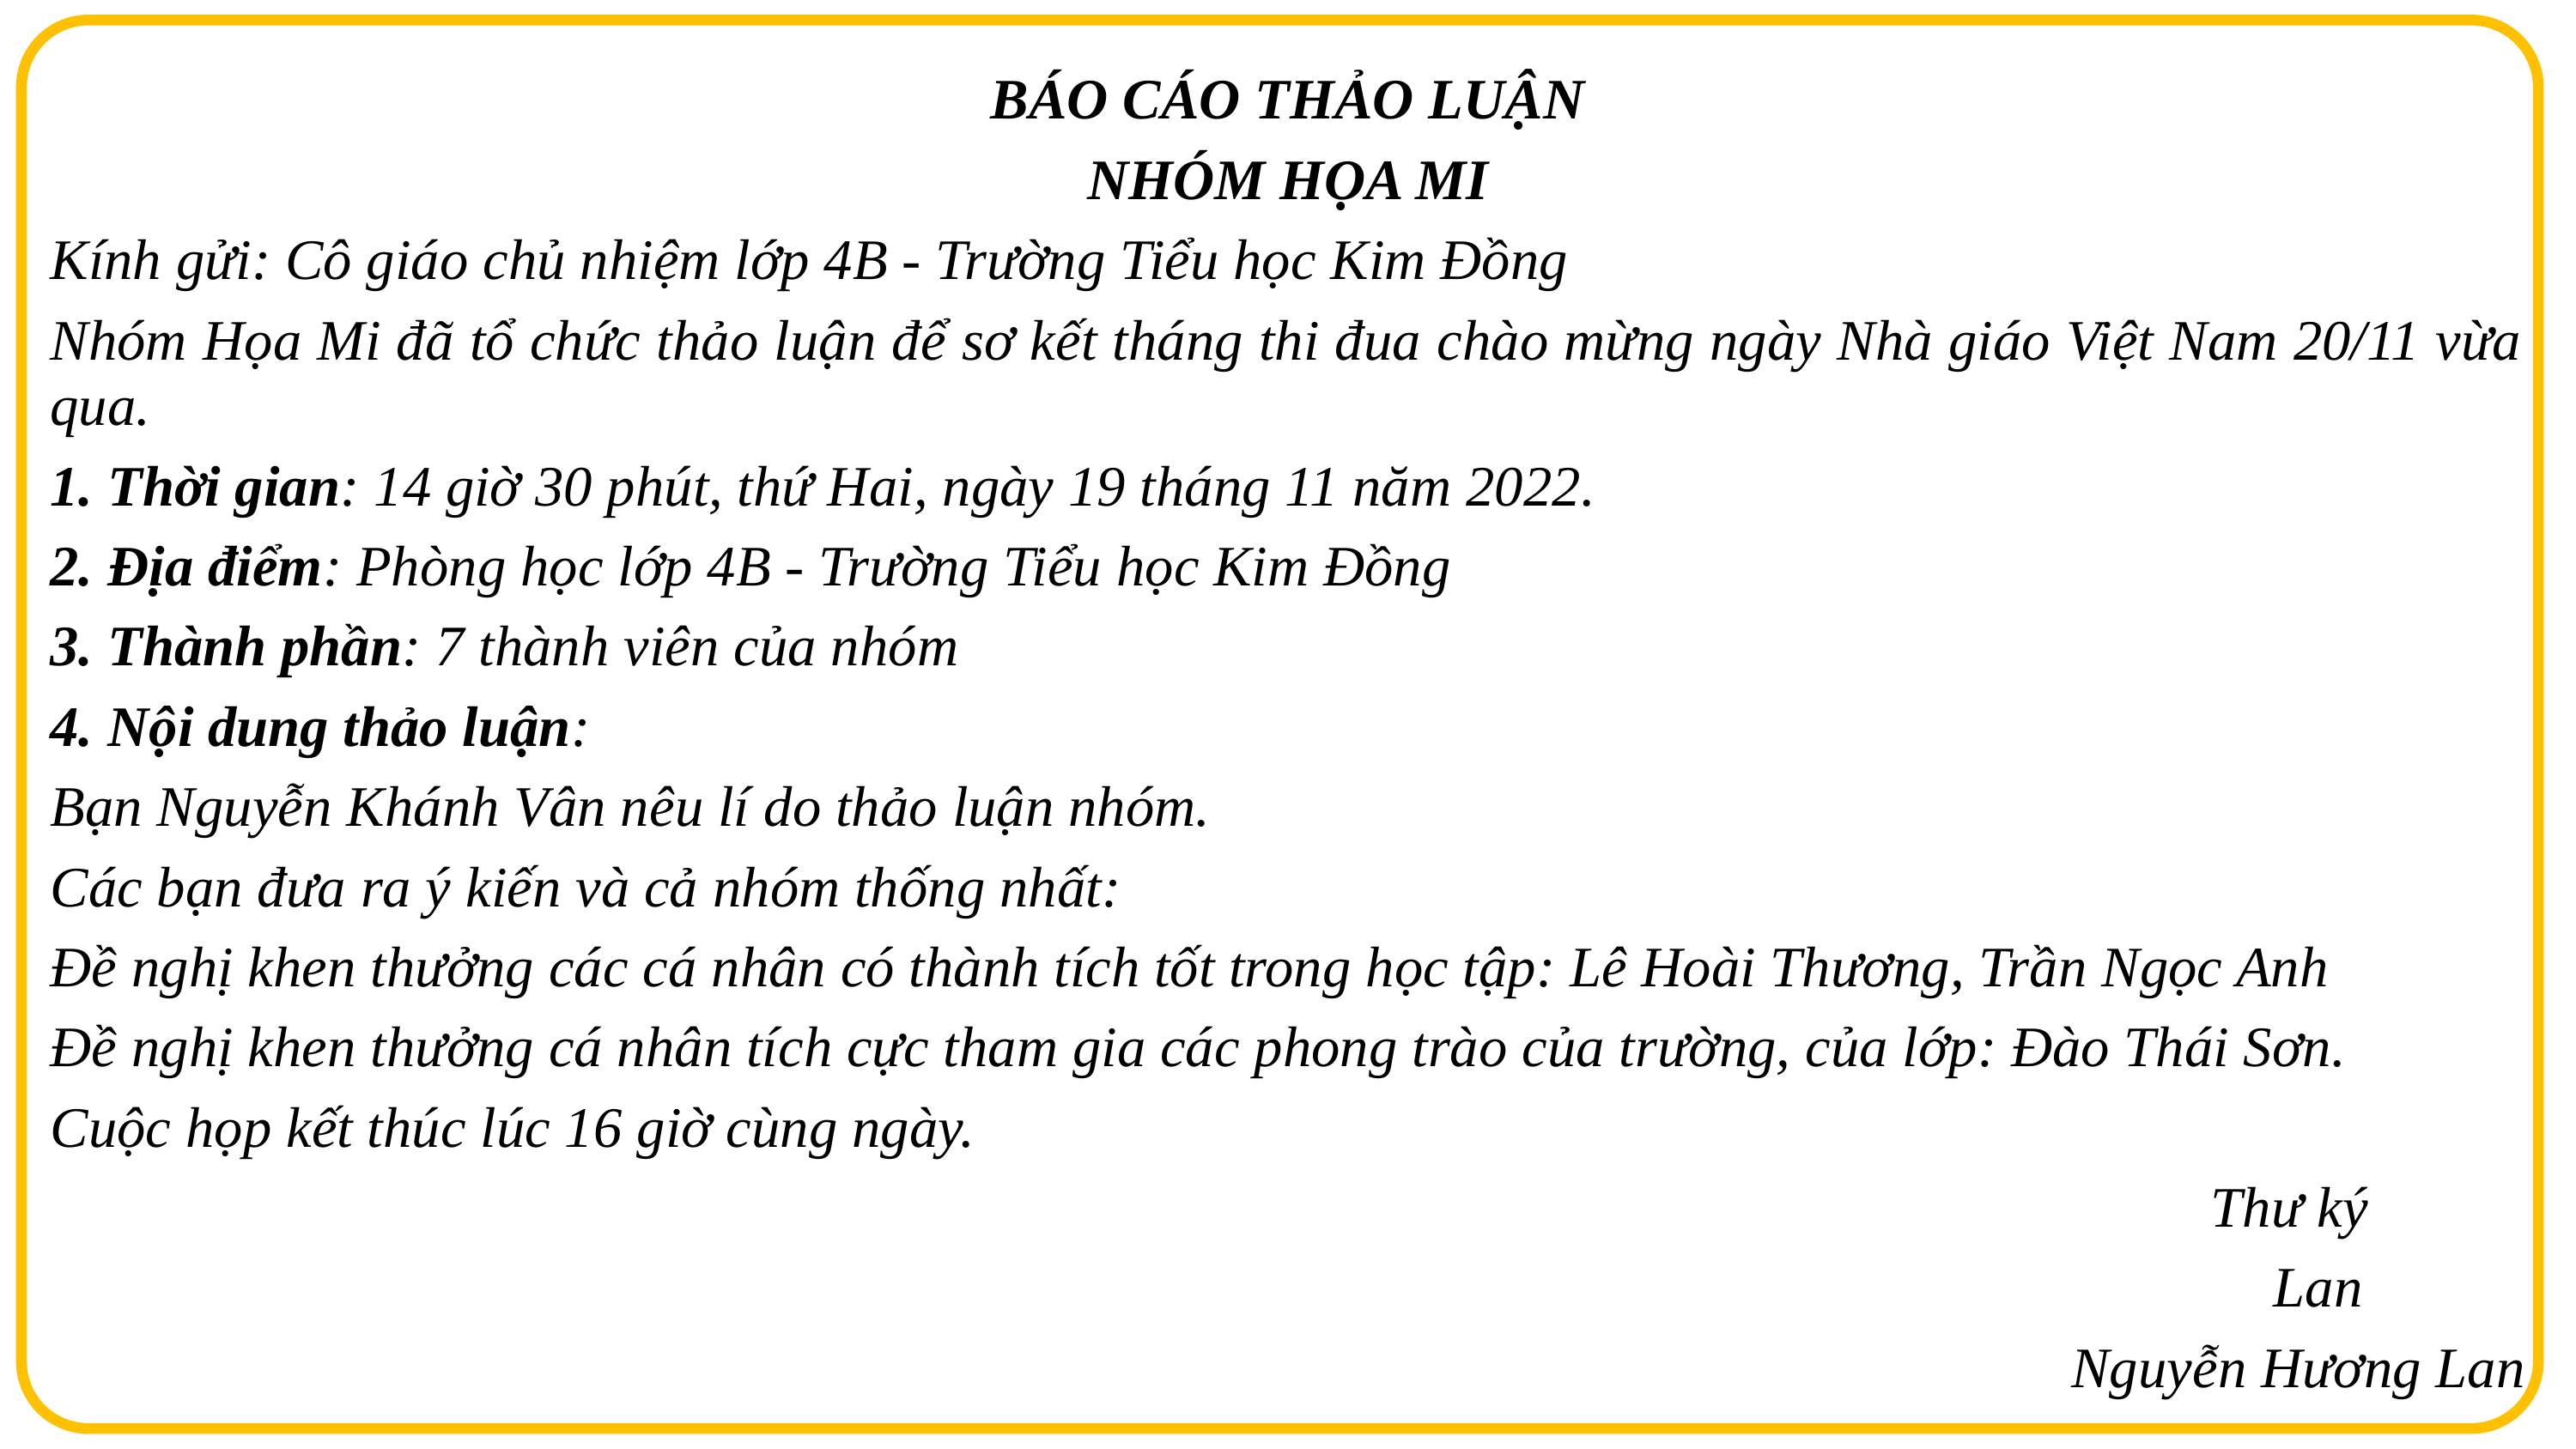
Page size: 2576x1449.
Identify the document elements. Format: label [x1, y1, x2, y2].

text_box [19, 18, 2541, 1431]
text_box [2536, 60, 2539, 70]
text_box [2524, 1378, 2539, 1407]
